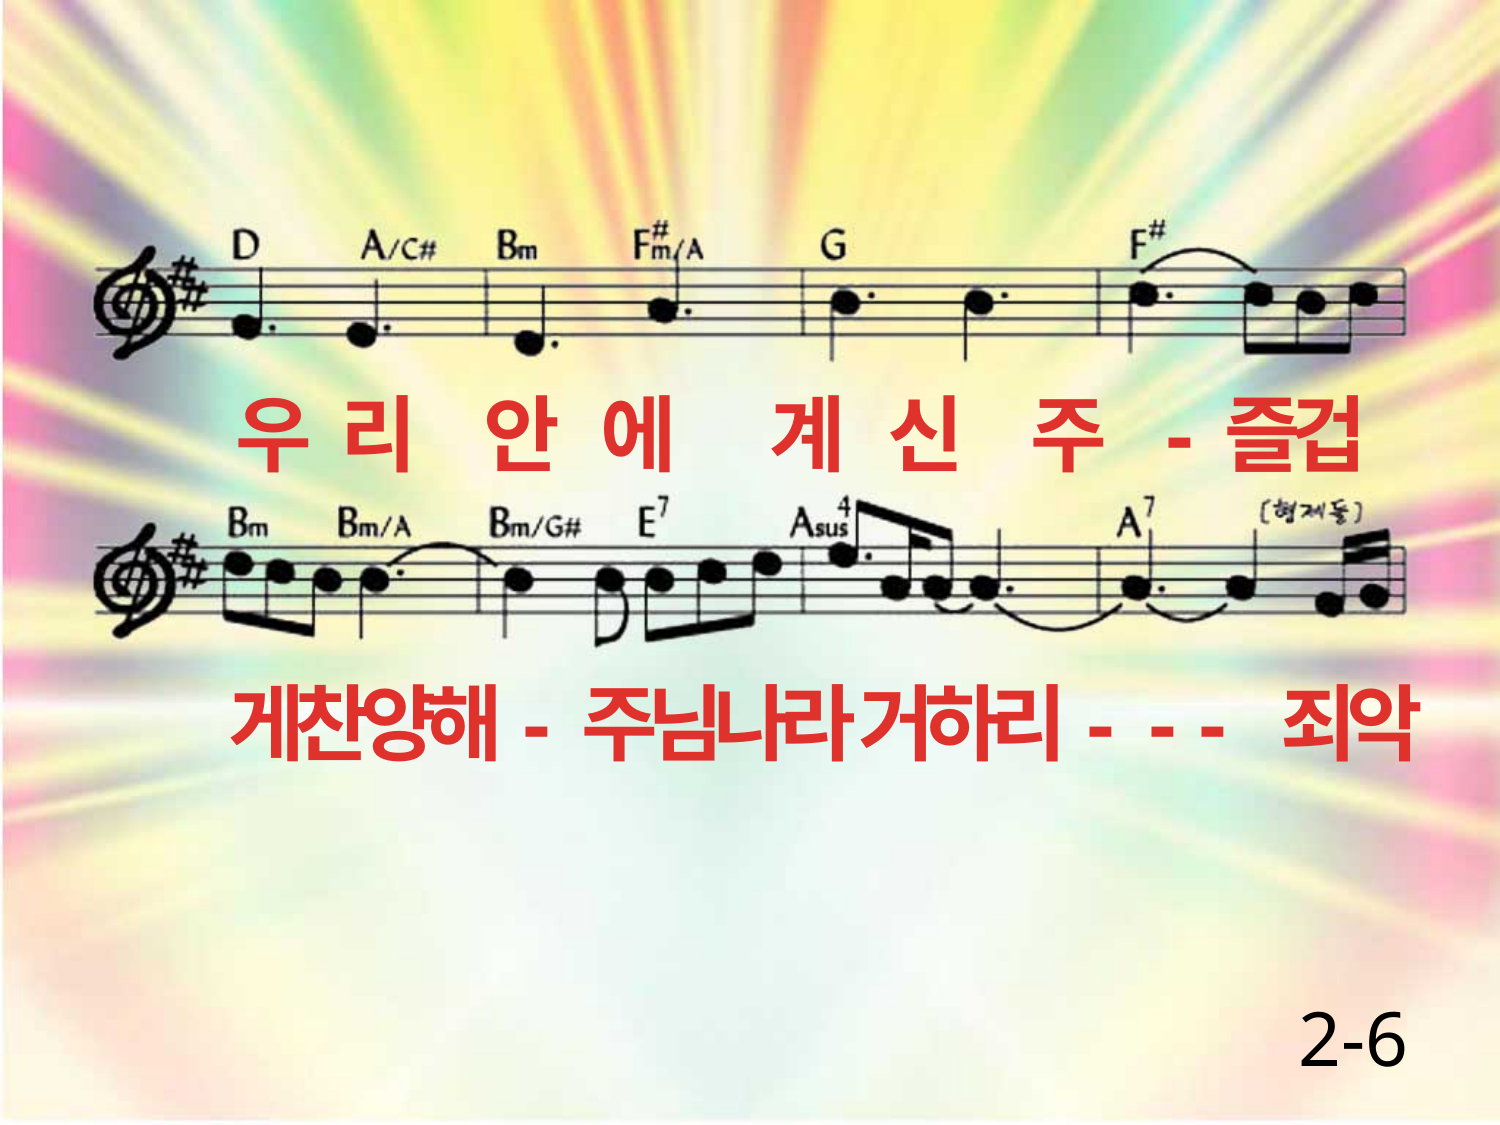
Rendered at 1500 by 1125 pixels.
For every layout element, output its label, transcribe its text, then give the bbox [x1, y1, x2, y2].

text_box 게찬양해- 주님나라 거하리- - - 죄악 [213, 664, 1439, 779]
text_box 2-6 [1283, 984, 1424, 1090]
picture [0, 0, 1500, 1125]
text_box 우 리 안 에 계 신 주 - 즐겁 [221, 375, 1382, 490]
